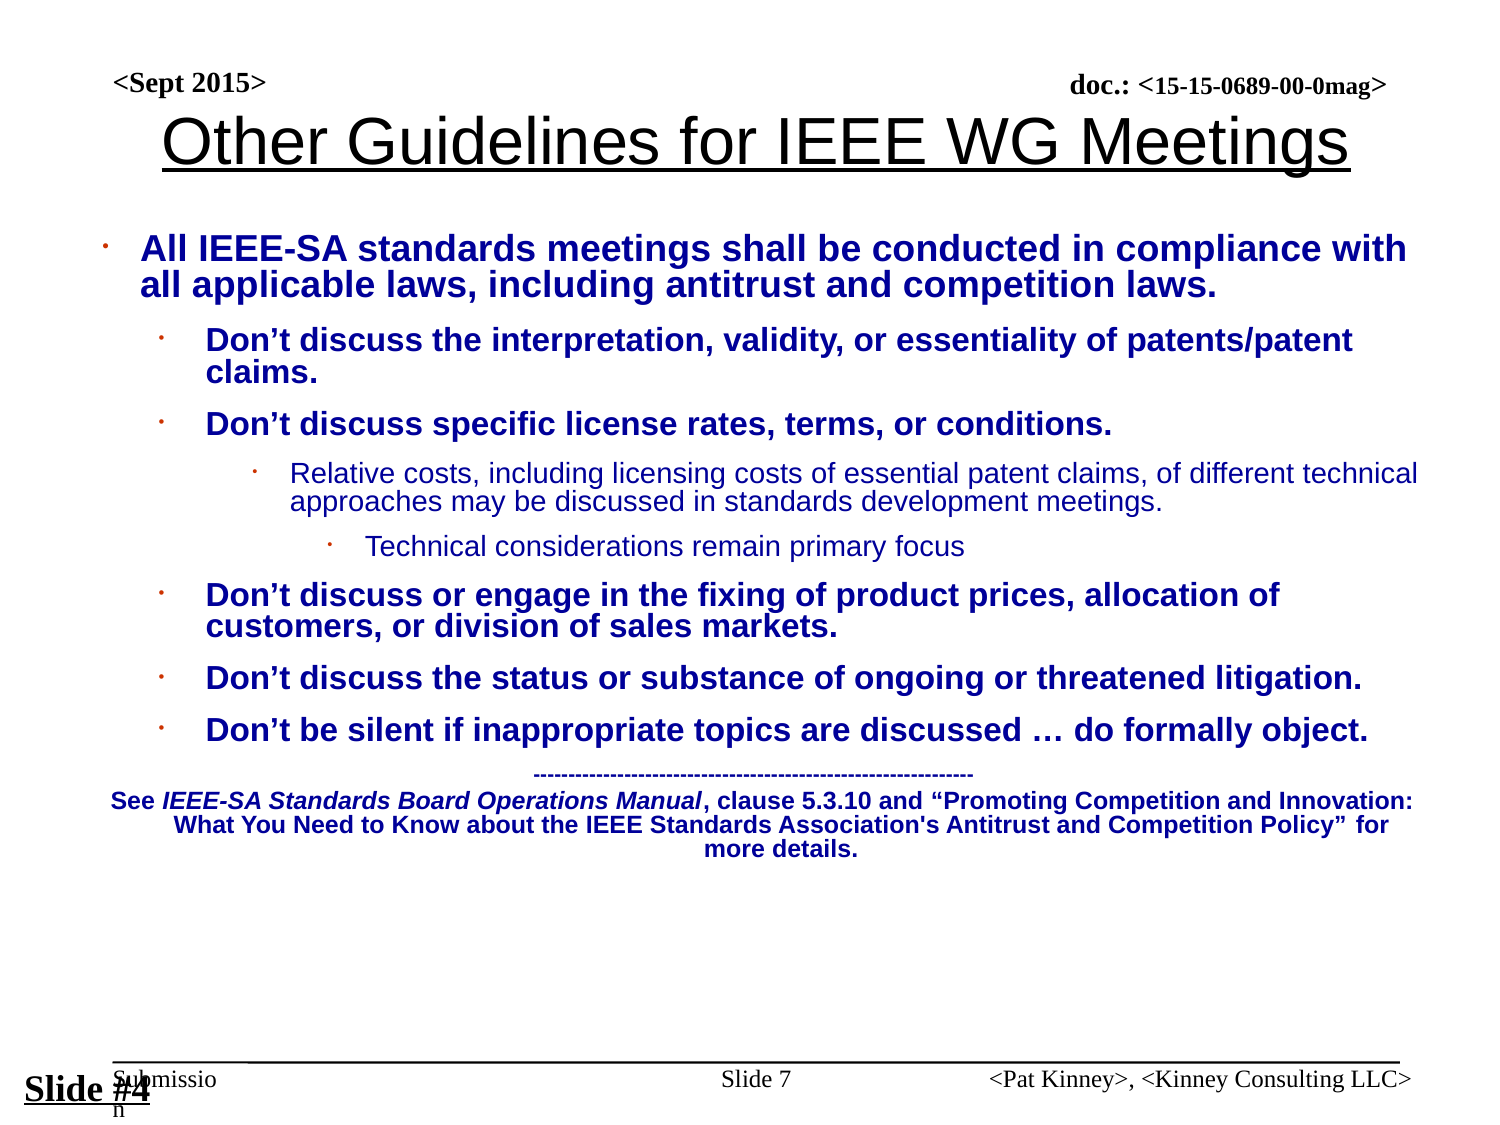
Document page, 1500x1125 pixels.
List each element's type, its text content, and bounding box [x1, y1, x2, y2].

text_box All IEEE-SA standards meetings shall be conducted in compliance with all applicable laws, including antitrust and competition laws. Don’t discuss the interpretation, validity, or essentiality of patents/patent claims. Don’t discuss specific license rates, terms, or conditions. Relative costs, including licensing costs of essential patent claims, of different technical approaches may be discussed in standards development meetings. Technical considerations remain primary focus Don’t discuss or engage in the fixing of product prices, allocation of customers, or division of sales markets. Don’t discuss the status or substance of ongoing or threatened litigation. Don’t be silent if inappropriate topics are discussed … do formally object. --------------------------------------------------------------- See IEEE-SA Standards Board Operations Manual, clause 5.3.10 and “Promoting Competition and Innovation: What You Need to Know about the IEEE Standards Association's Antitrust and Competition Policy” for more details. [87, 200, 1438, 925]
title Other Guidelines for IEEE WG Meetings [62, 87, 1450, 188]
footer <Pat Kinney>, <Kinney Consulting LLC> [899, 1061, 1413, 1093]
slide_number Slide 7 [712, 1061, 800, 1093]
text_box [87, 37, 1438, 163]
text_box Slide #4 [9, 1056, 166, 1116]
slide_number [112, 62, 376, 99]
